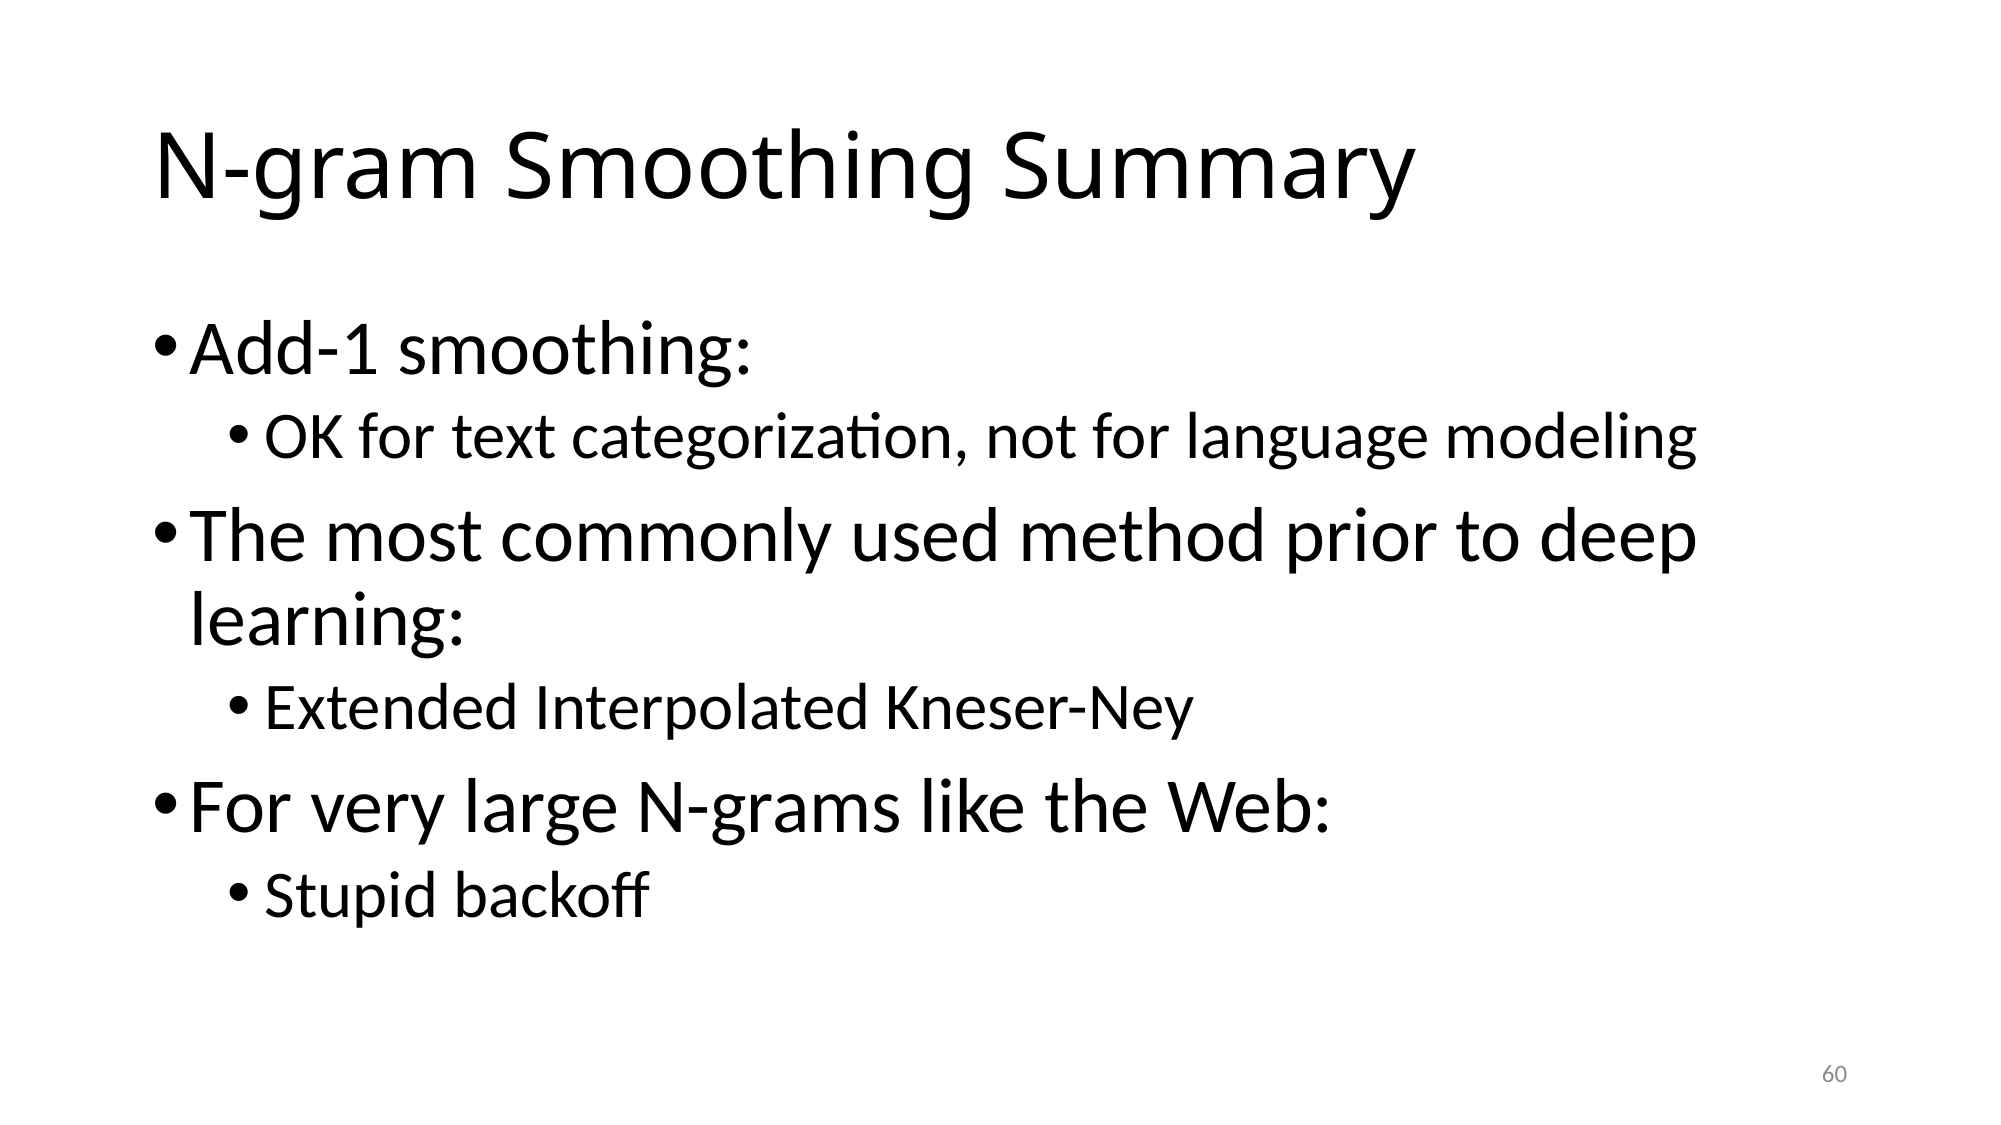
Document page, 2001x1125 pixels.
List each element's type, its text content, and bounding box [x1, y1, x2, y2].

slide_number 60 [1412, 1042, 1863, 1103]
title N-gram Smoothing Summary [137, 59, 1863, 278]
list Add-1 smoothing: OK for text categorization, not for language modeling The most commonly used method prior to deep learning: Extended Interpolated Kneser-Ney For very large N-grams like the Web: Stupid backoff [137, 299, 1863, 1014]
